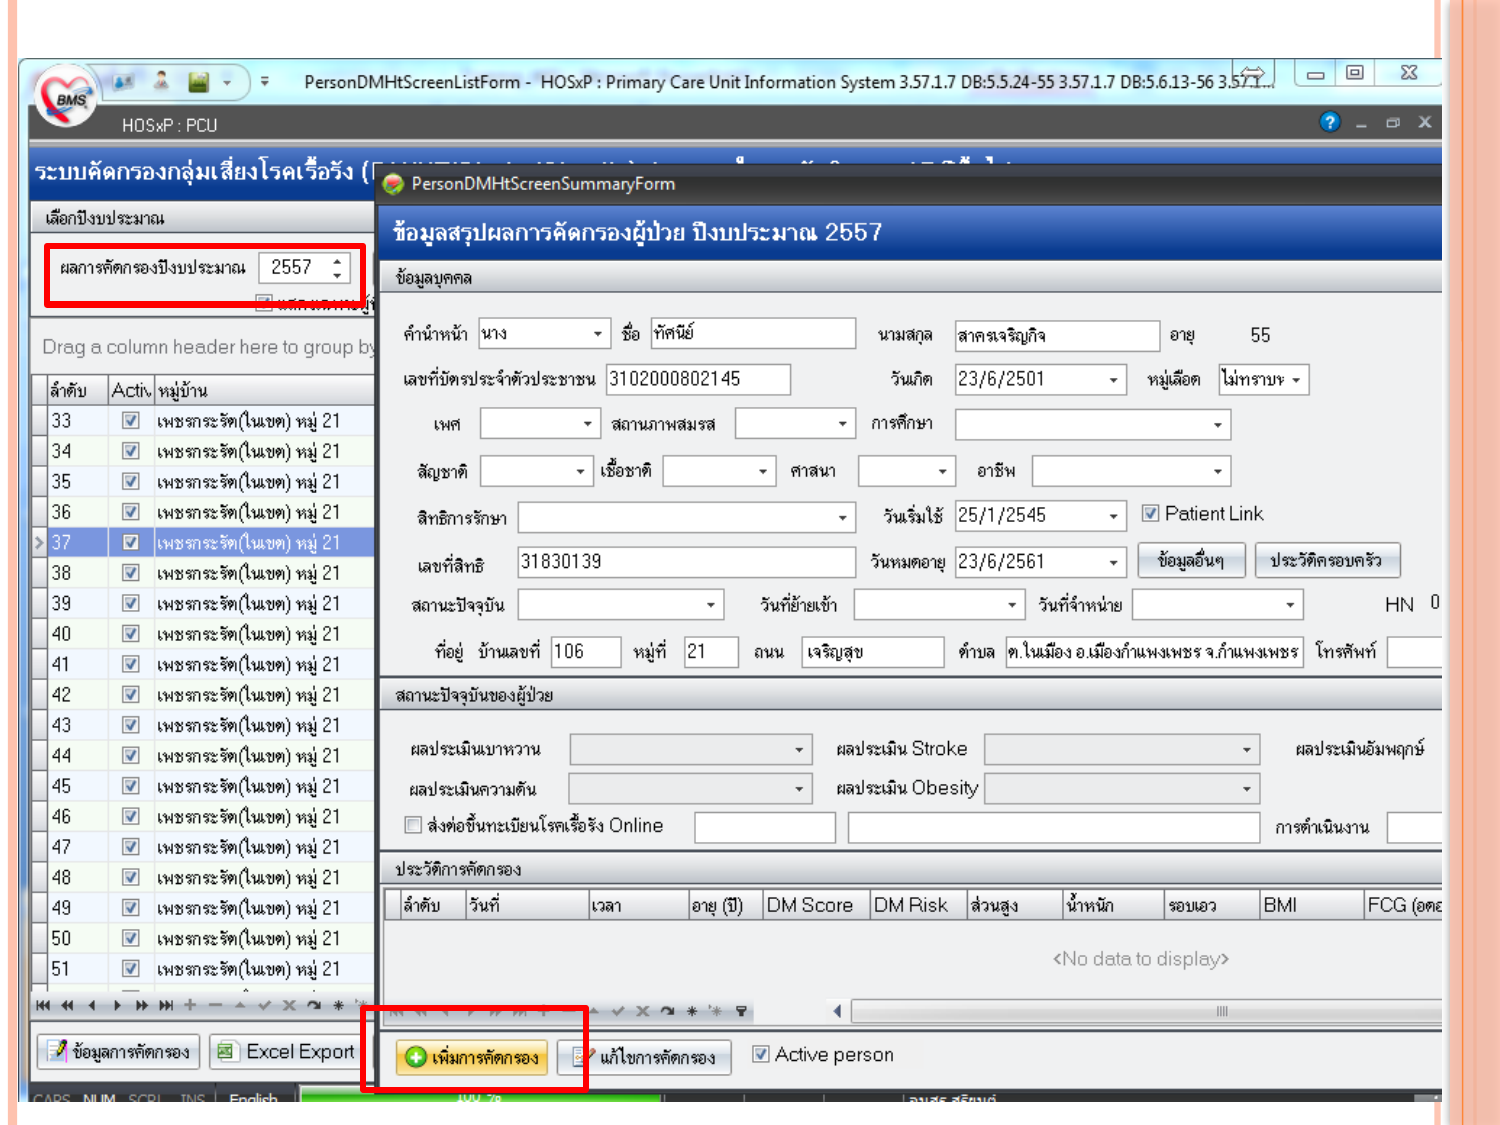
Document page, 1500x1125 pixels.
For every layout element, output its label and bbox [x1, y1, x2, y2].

picture [17, 58, 1442, 1103]
